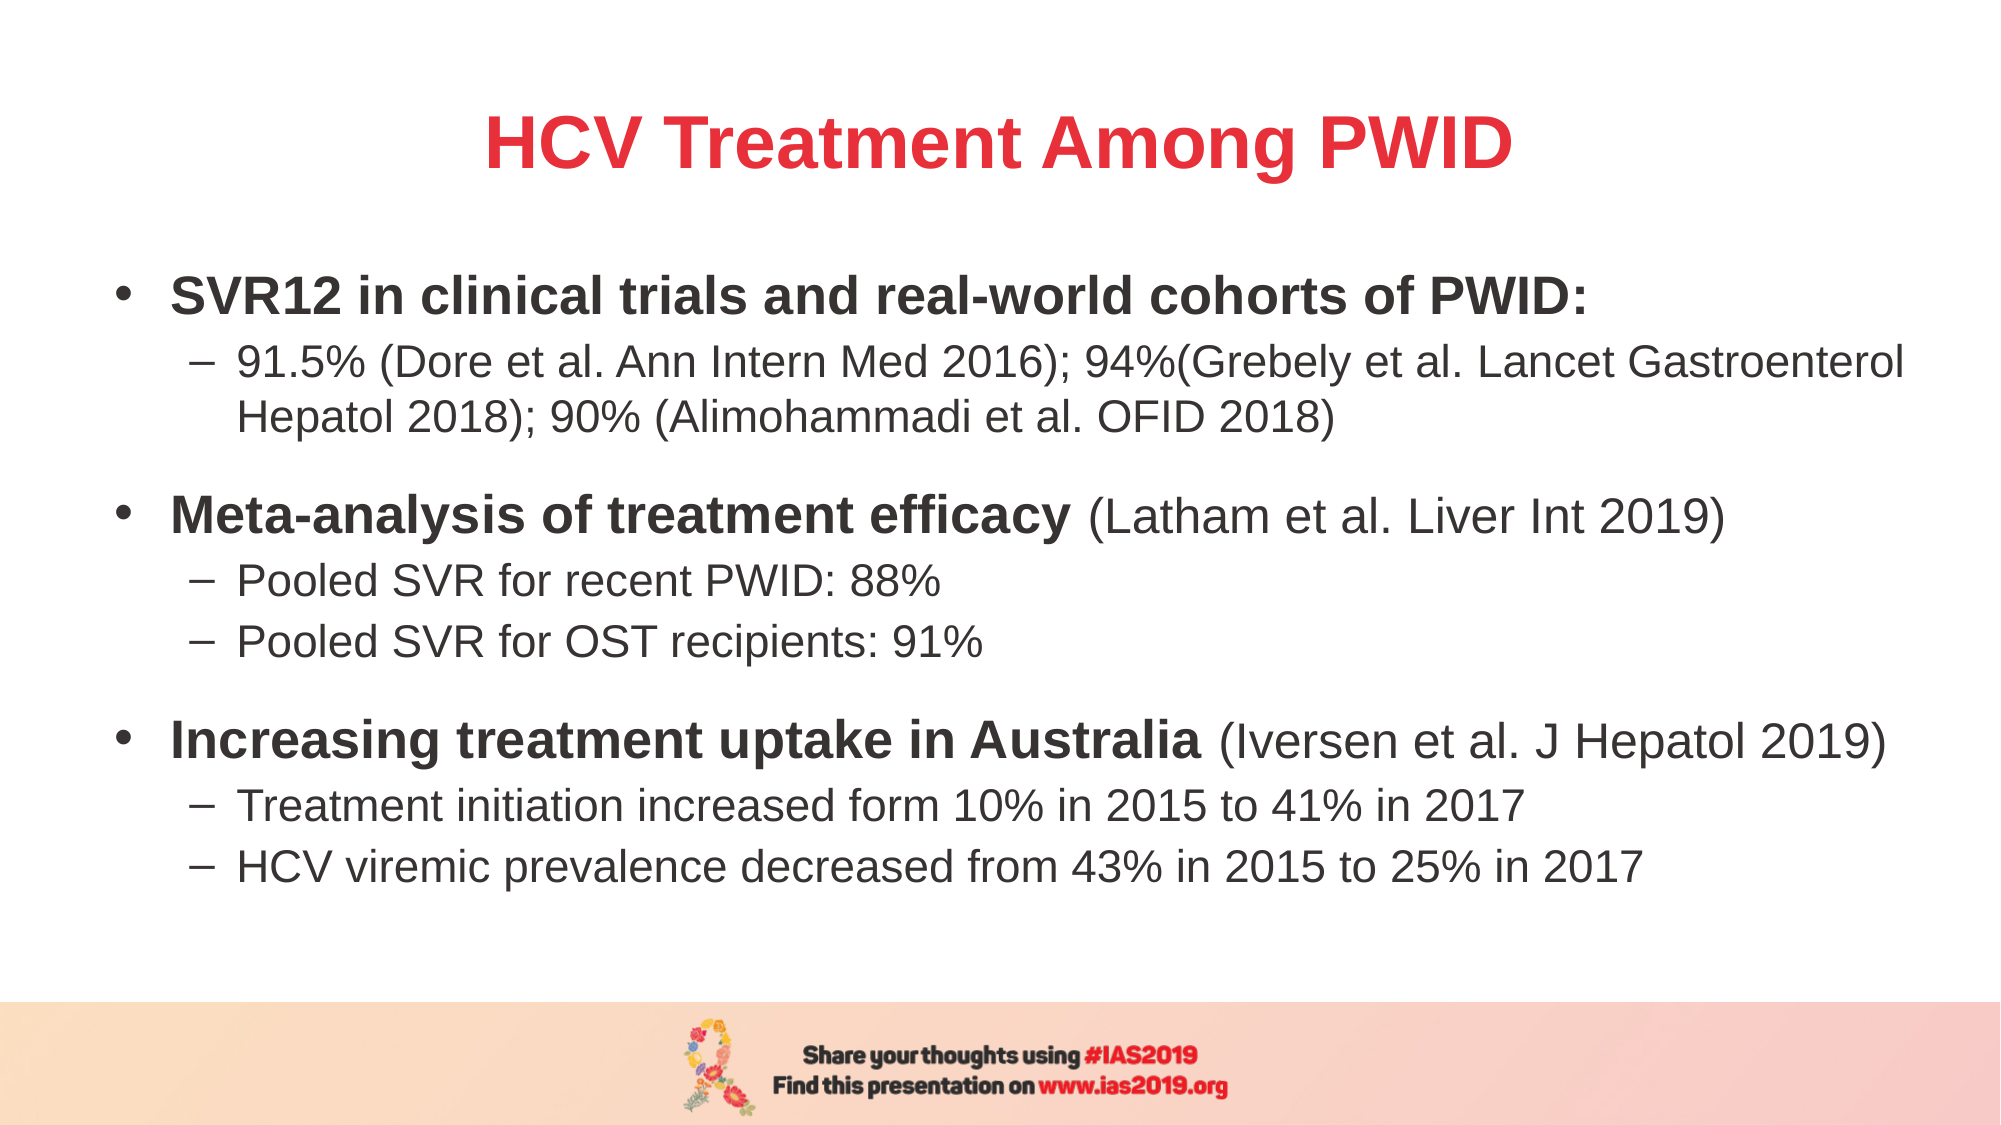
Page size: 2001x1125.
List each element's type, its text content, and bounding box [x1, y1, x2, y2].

picture [0, 1002, 2001, 1125]
list SVR12 in clinical trials and real-world cohorts of PWID: 91.5% (Dore et al. Ann Intern Med 2016); 94%(Grebely et al. Lancet Gastroenterol Hepatol 2018); 90% (Alimohammadi et al. OFID 2018) Meta-analysis of treatment efficacy (Latham et al. Liver Int 2019) Pooled SVR for recent PWID: 88% Pooled SVR for OST recipients: 91% Increasing treatment uptake in Australia (Iversen et al. J Hepatol 2019) Treatment initiation increased form 10% in 2015 to 41% in 2017 HCV viremic prevalence decreased from 43% in 2015 to 25% in 2017 [99, 252, 1934, 906]
title HCV Treatment Among PWID [123, 45, 1877, 233]
